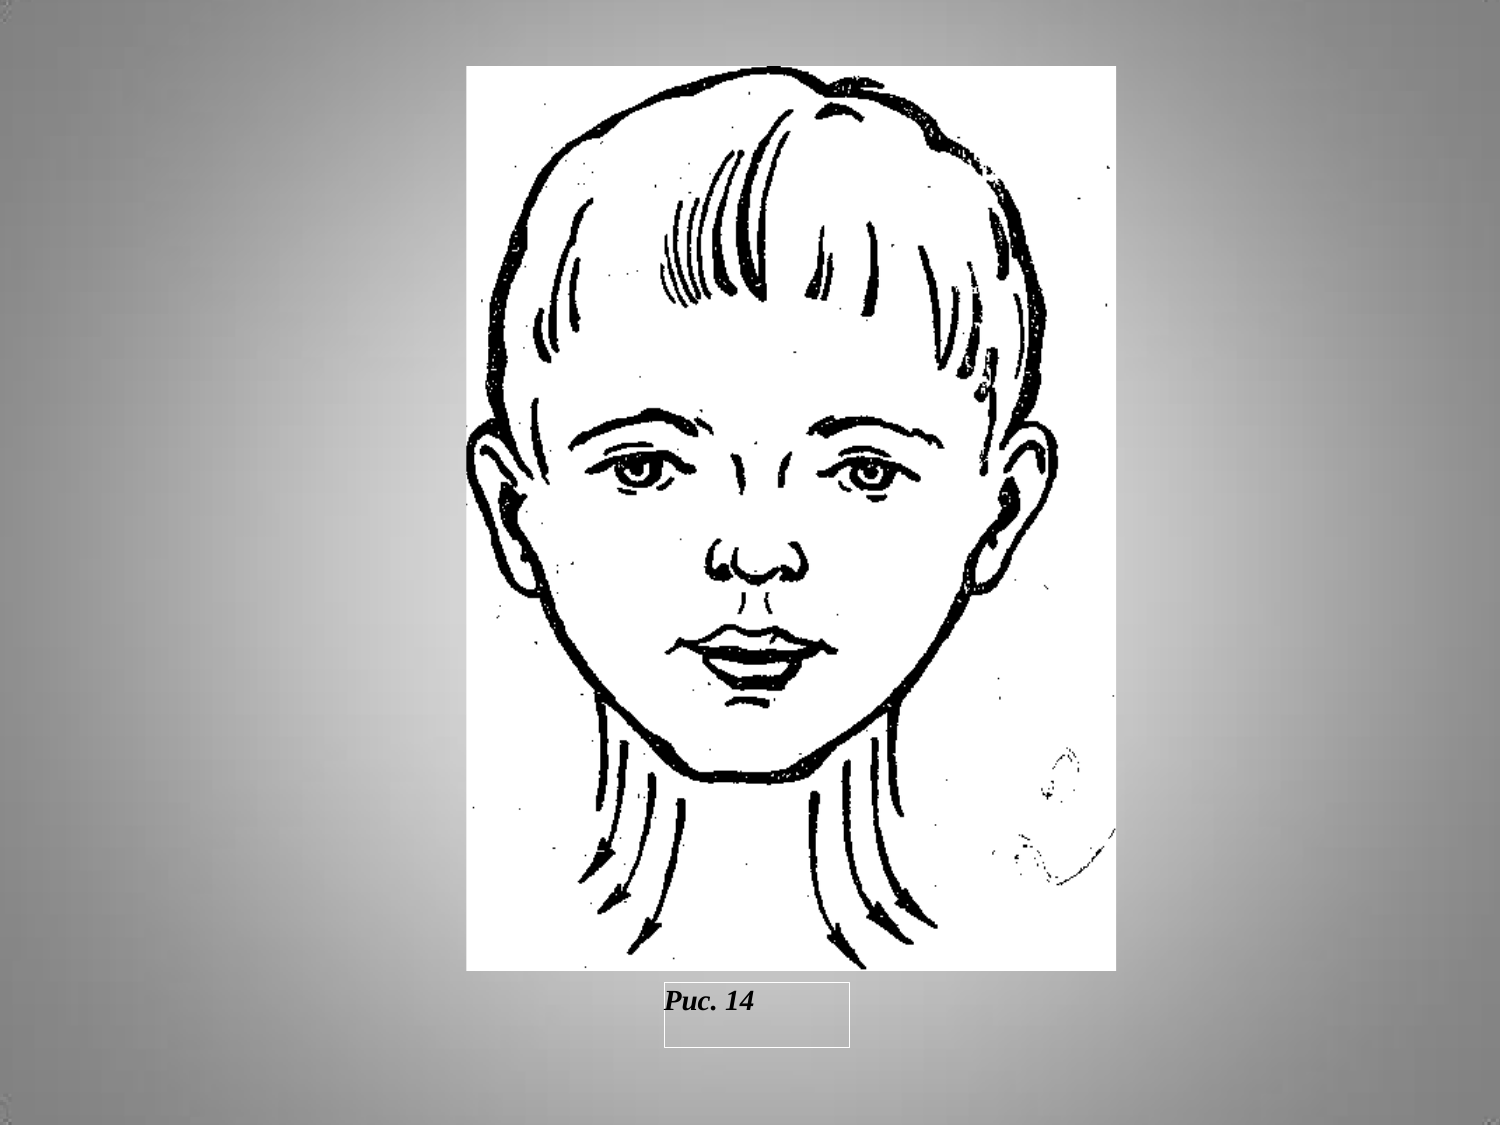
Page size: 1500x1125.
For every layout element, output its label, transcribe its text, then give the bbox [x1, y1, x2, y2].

text_box [663, 982, 849, 1047]
text_box [466, 66, 1117, 971]
picture [0, 0, 1500, 1125]
text_box Рис. 14 [661, 979, 757, 1017]
